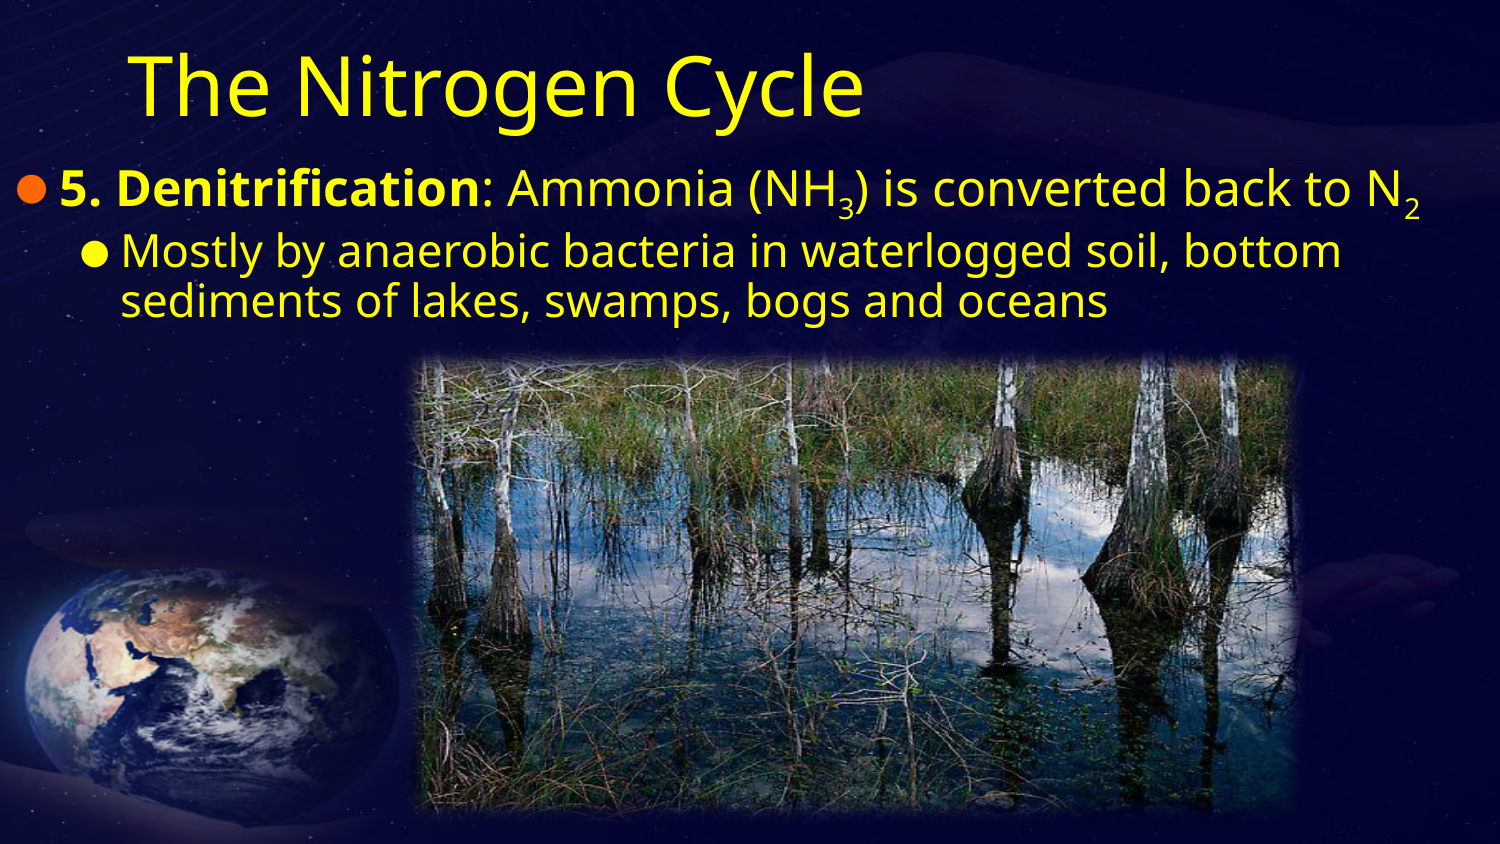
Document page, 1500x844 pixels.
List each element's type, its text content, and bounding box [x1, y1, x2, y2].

title The Nitrogen Cycle [112, 28, 1388, 141]
list 5. Denitrification: Ammonia (NH3) is converted back to N2 Mostly by anaerobic bacteria in waterlogged soil, bottom sediments of lakes, swamps, bogs and oceans [0, 150, 1488, 844]
picture [399, 346, 1306, 825]
picture [0, 0, 1500, 844]
